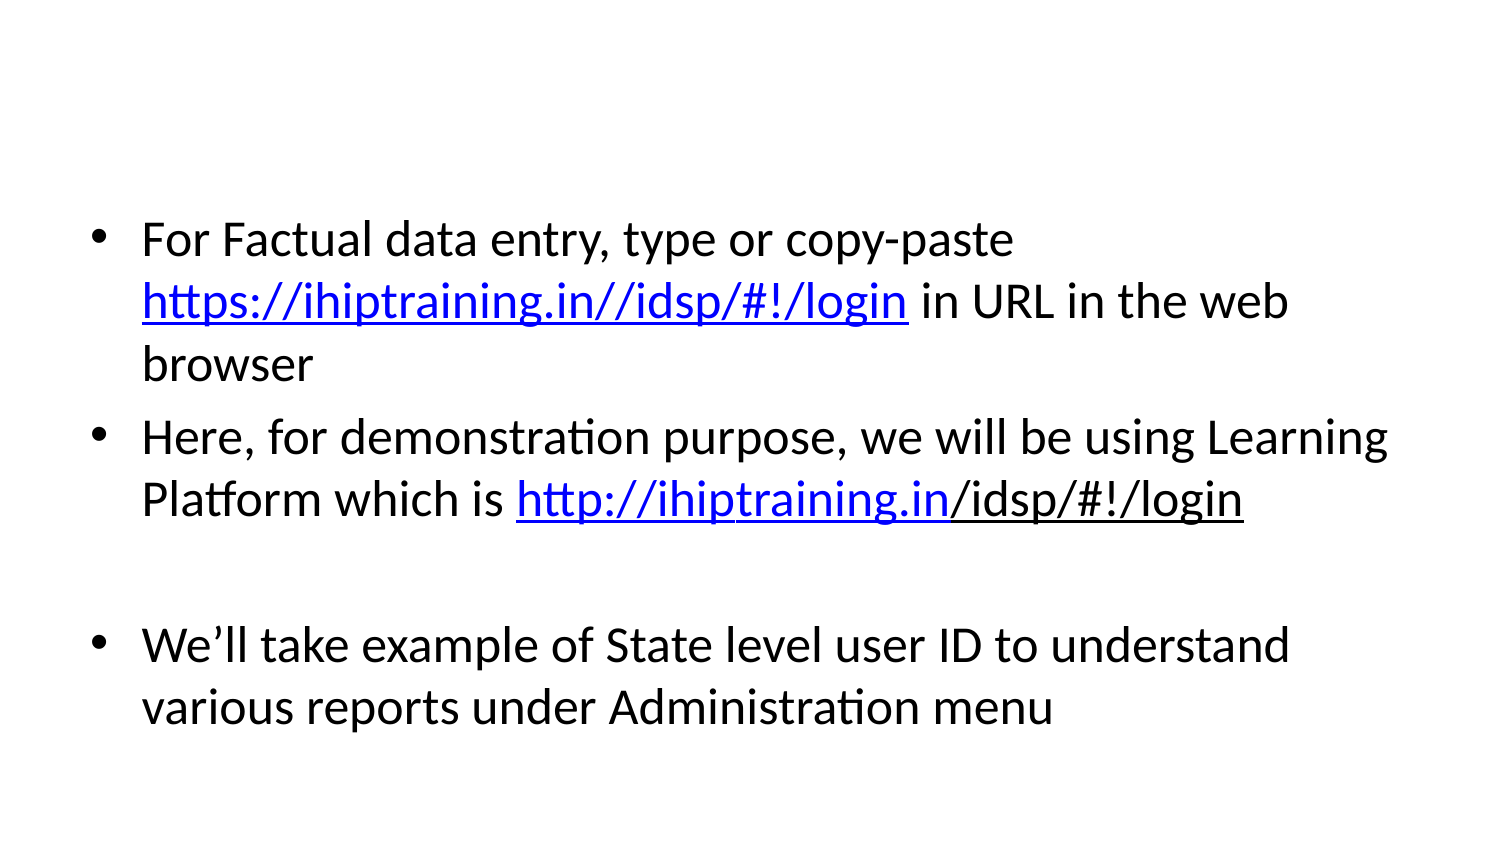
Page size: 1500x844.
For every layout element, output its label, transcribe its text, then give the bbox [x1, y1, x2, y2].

list For Factual data entry, type or copy-paste https://ihiptraining.in//idsp/#!/login in URL in the web browser Here, for demonstration purpose, we will be using Learning Platform which is http://ihiptraining.in/idsp/#!/login We’ll take example of State level user ID to understand various reports under Administration menu [75, 196, 1425, 754]
